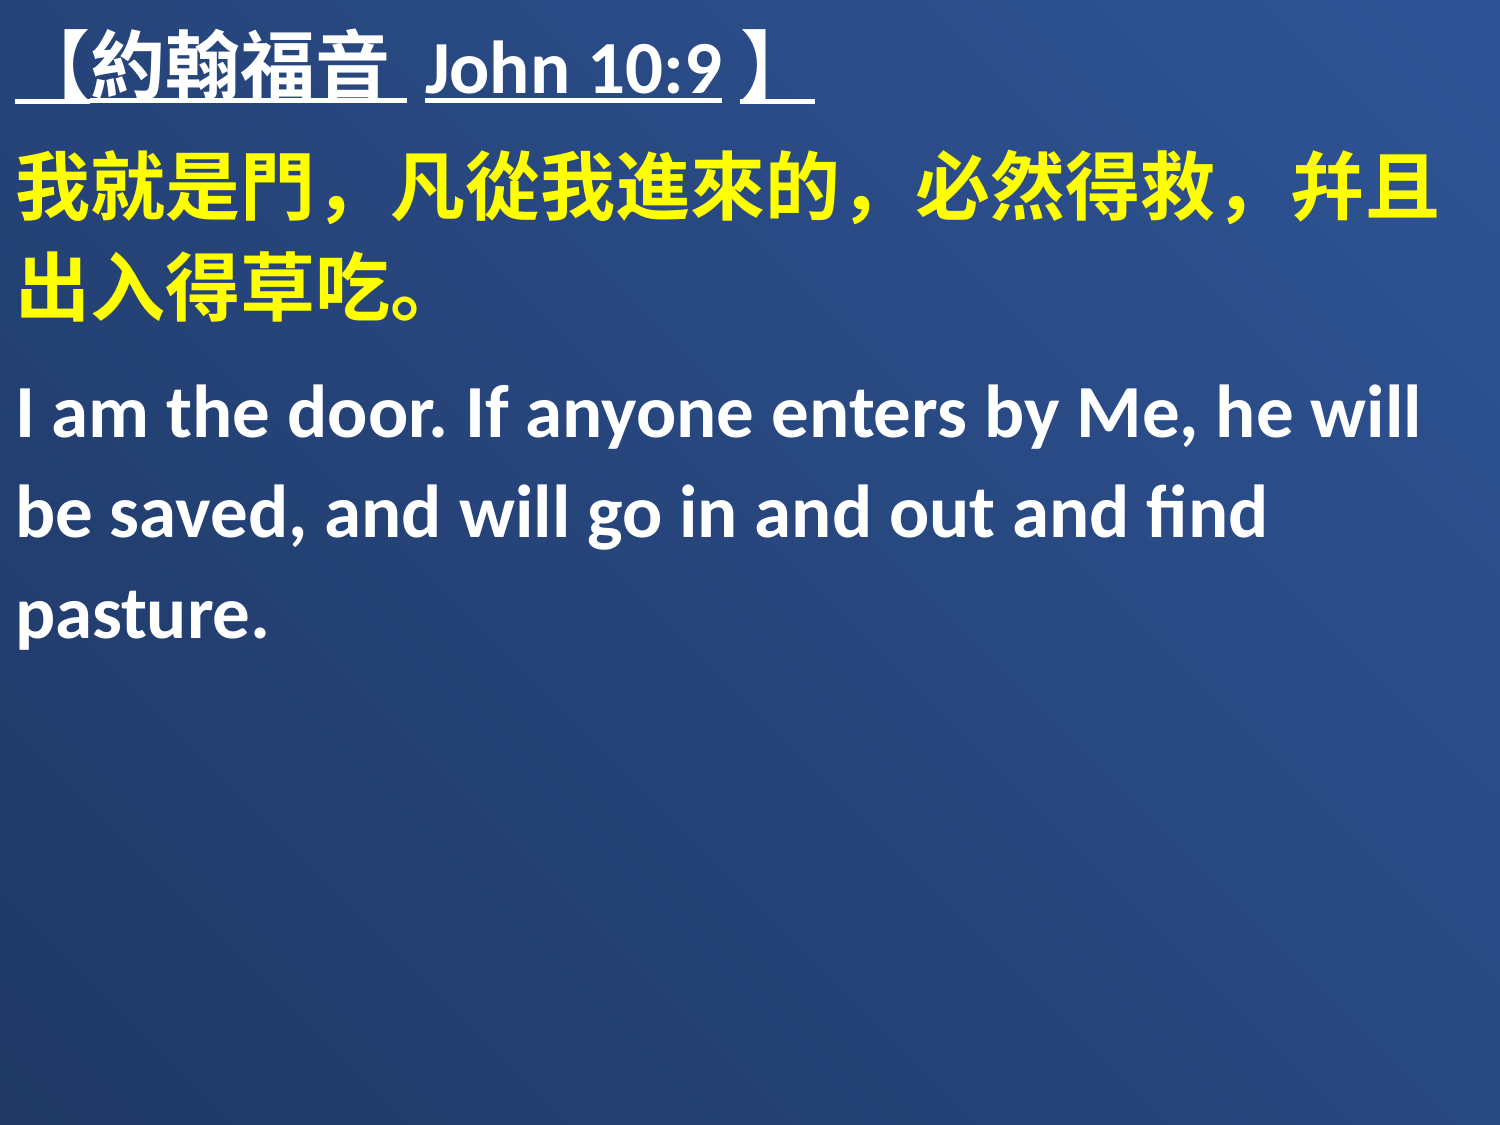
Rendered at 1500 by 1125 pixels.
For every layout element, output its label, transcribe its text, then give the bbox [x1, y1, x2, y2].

subtitle 【約翰福音 John 10:9】 我就是門，凡從我進來的，必然得救，幷且出入得草吃。 I am the door. If anyone enters by Me, he will be saved, and will go in and out and find pasture. [0, 0, 1500, 1125]
